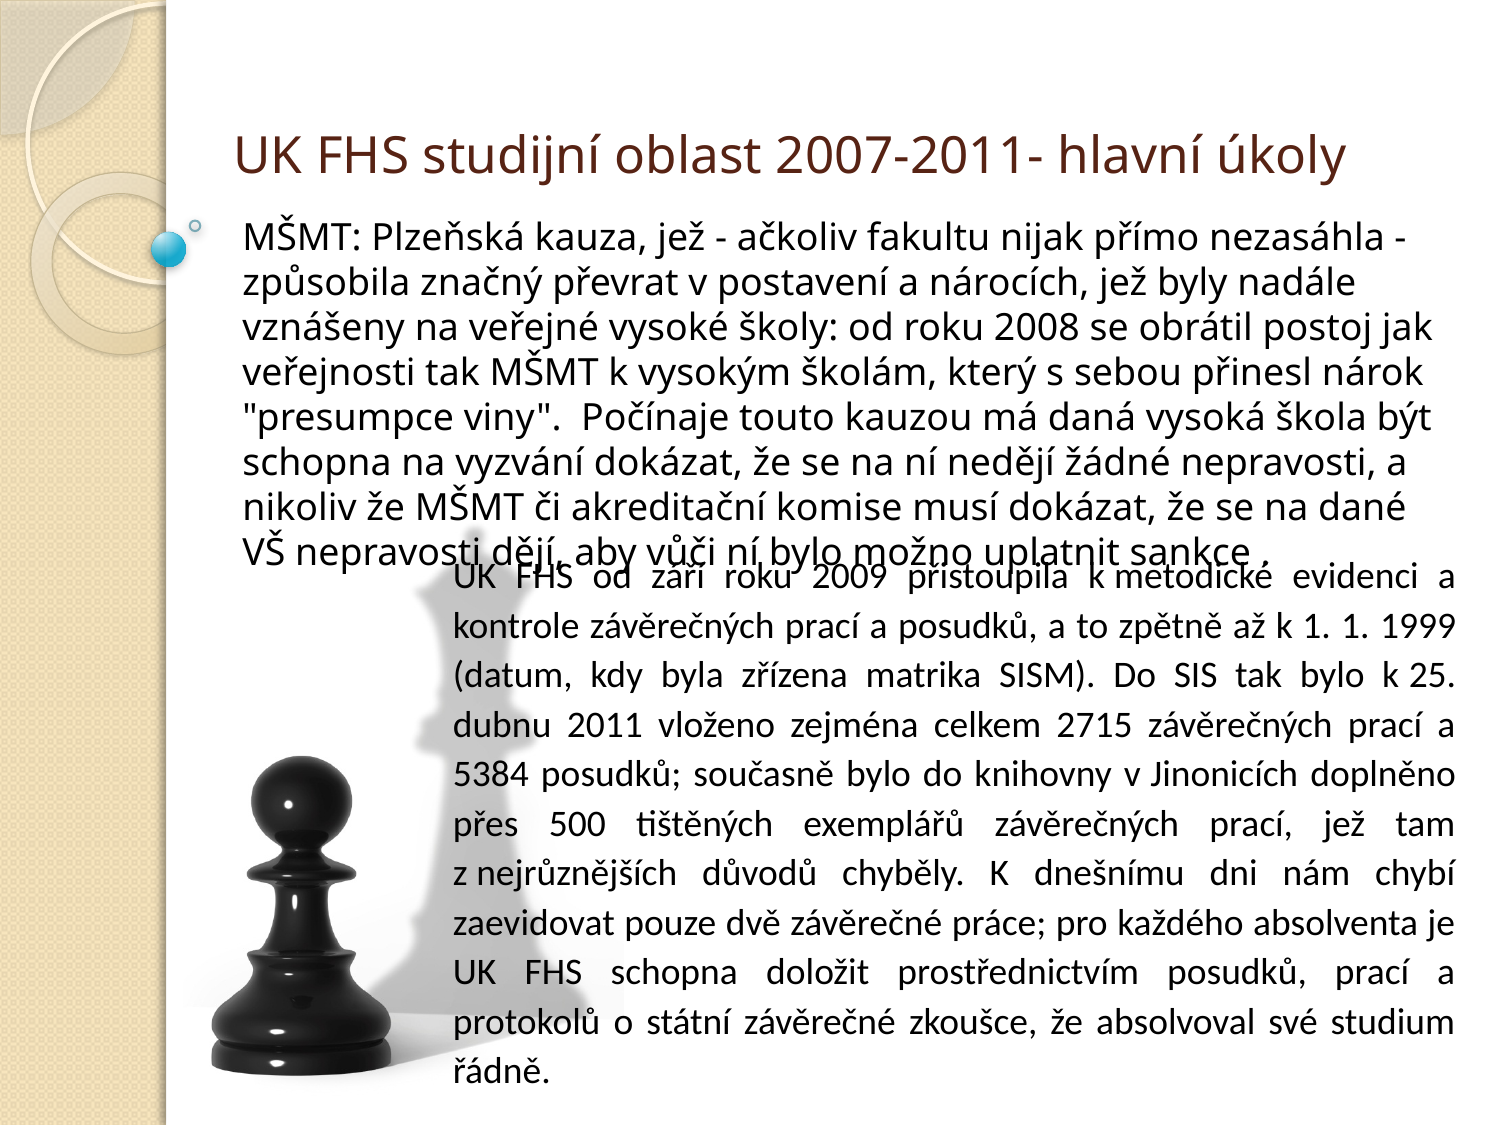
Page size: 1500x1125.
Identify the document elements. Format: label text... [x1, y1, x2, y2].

picture [182, 503, 636, 1106]
text_box UK FHS od září roku 2009 přistoupila k metodické evidenci a kontrole závěrečných prací a posudků, a to zpětně až k 1. 1. 1999 (datum, kdy byla zřízena matrika SISM). Do SIS tak bylo k 25. dubnu 2011 vloženo zejména celkem 2715 závěrečných prací a 5384 posudků; současně bylo do knihovny v Jinonicích doplněno přes 500 tištěných exemplářů závěrečných prací, jež tam z nejrůznějších důvodů chyběly. K dnešnímu dni nám chybí zaevidovat pouze dvě závěrečné práce; pro každého absolventa je UK FHS schopna doložit prostřednictvím posudků, prací a protokolů o státní závěrečné zkoušce, že absolvoval své studium řádně. [642, 539, 1471, 1099]
text_box MŠMT: Plzeňská kauza, jež - ačkoliv fakultu nijak přímo nezasáhla - způsobila značný převrat v postavení a nárocích, jež byly nadále vznášeny na veřejné vysoké školy: od roku 2008 se obrátil postoj jak veřejnosti tak MŠMT k vysokým školám, který s sebou přinesl nárok "presumpce viny". Počínaje touto kauzou má daná vysoká škola být schopna na vyzvání dokázat, že se na ní nedějí žádné nepravosti, a nikoliv že MŠMT či akreditační komise musí dokázat, že se na dané VŠ nepravosti dějí, aby vůči ní bylo možno uplatnit sankce . [171, 205, 1471, 626]
title UK FHS studijní oblast 2007-2011- hlavní úkoly [218, 113, 1434, 205]
